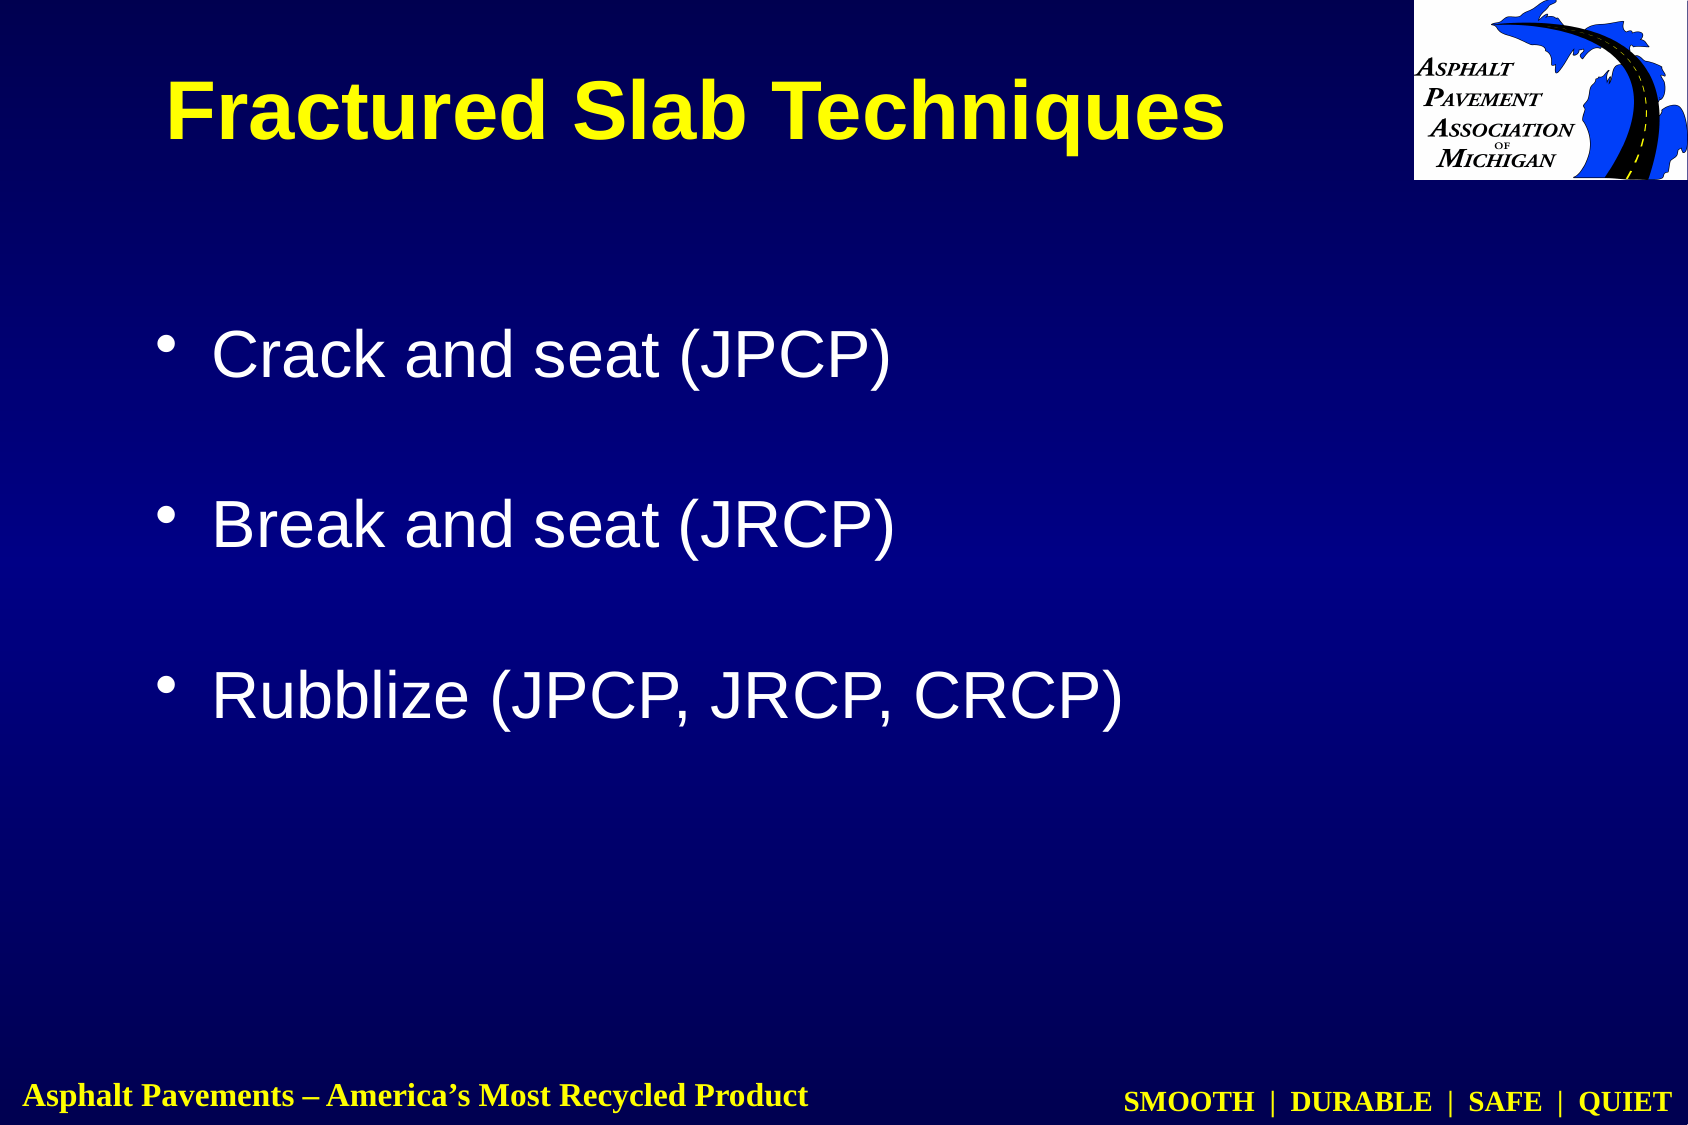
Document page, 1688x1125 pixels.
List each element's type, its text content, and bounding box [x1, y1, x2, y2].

list Crack and seat (JPCP) Break and seat (JRCP) Rubblize (JPCP, JRCP, CRCP) [140, 312, 1575, 791]
title Fractured Slab Techniques [0, 0, 1394, 213]
picture [1414, 0, 1688, 180]
